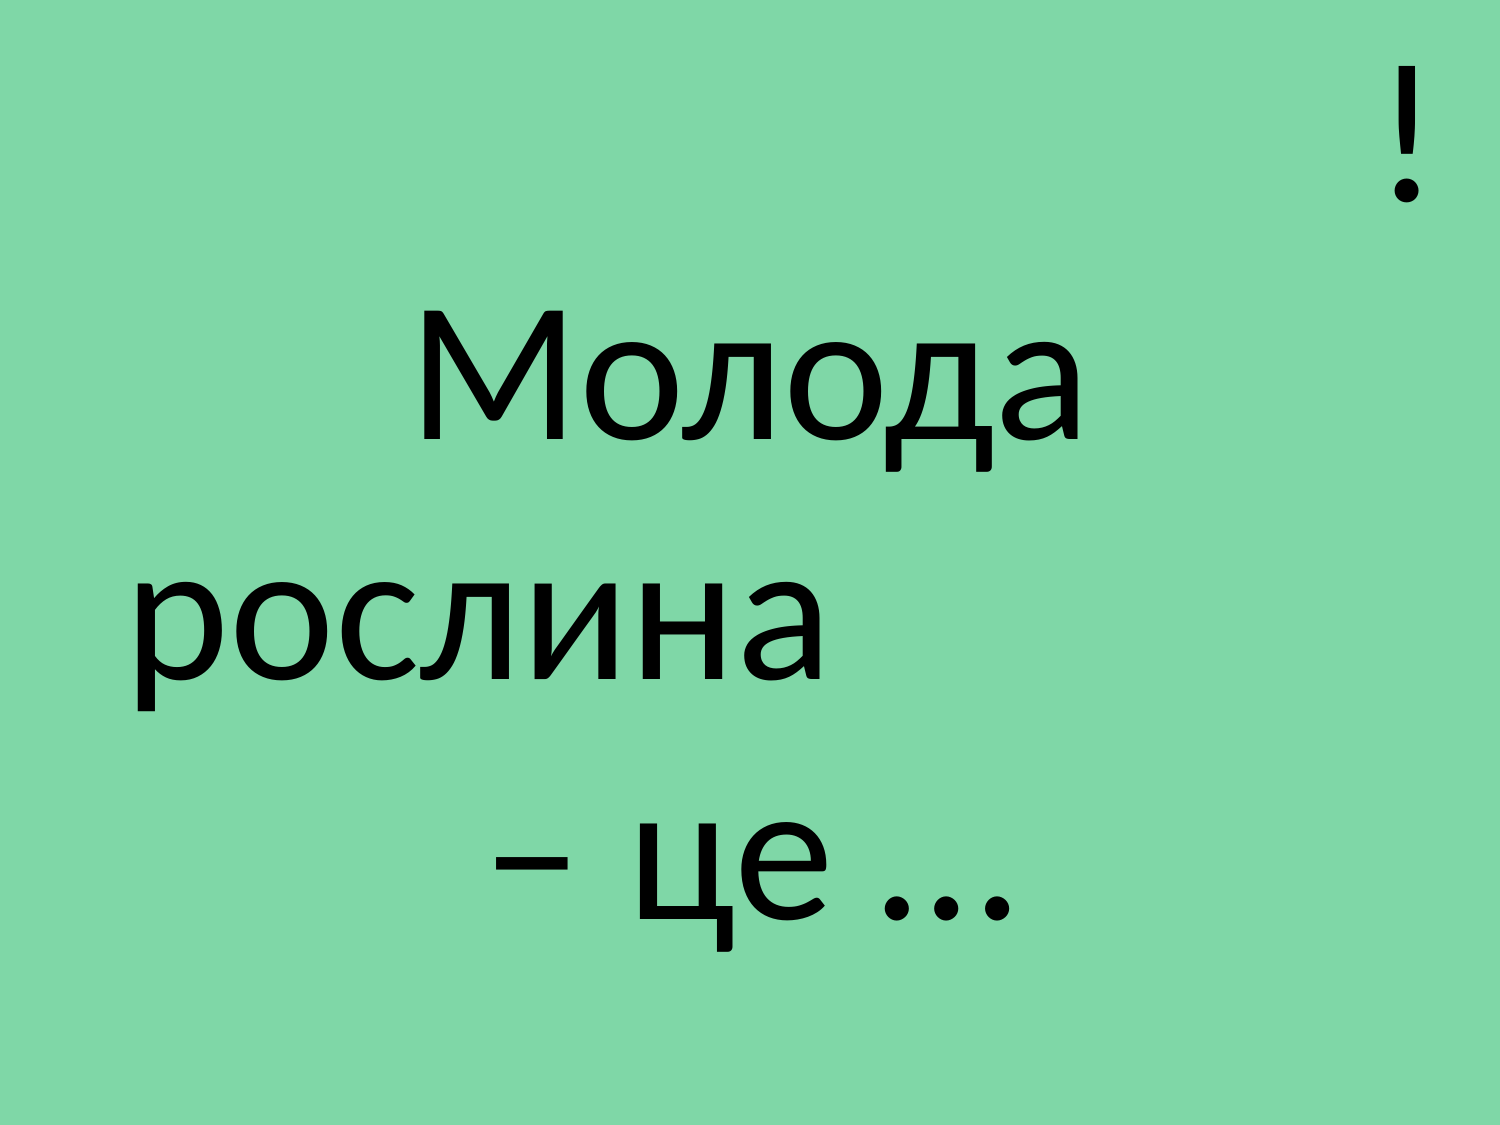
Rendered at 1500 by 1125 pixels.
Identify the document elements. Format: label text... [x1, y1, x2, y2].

list Молода рослина – це … [75, 231, 1425, 1125]
title ! [1269, 0, 1500, 244]
